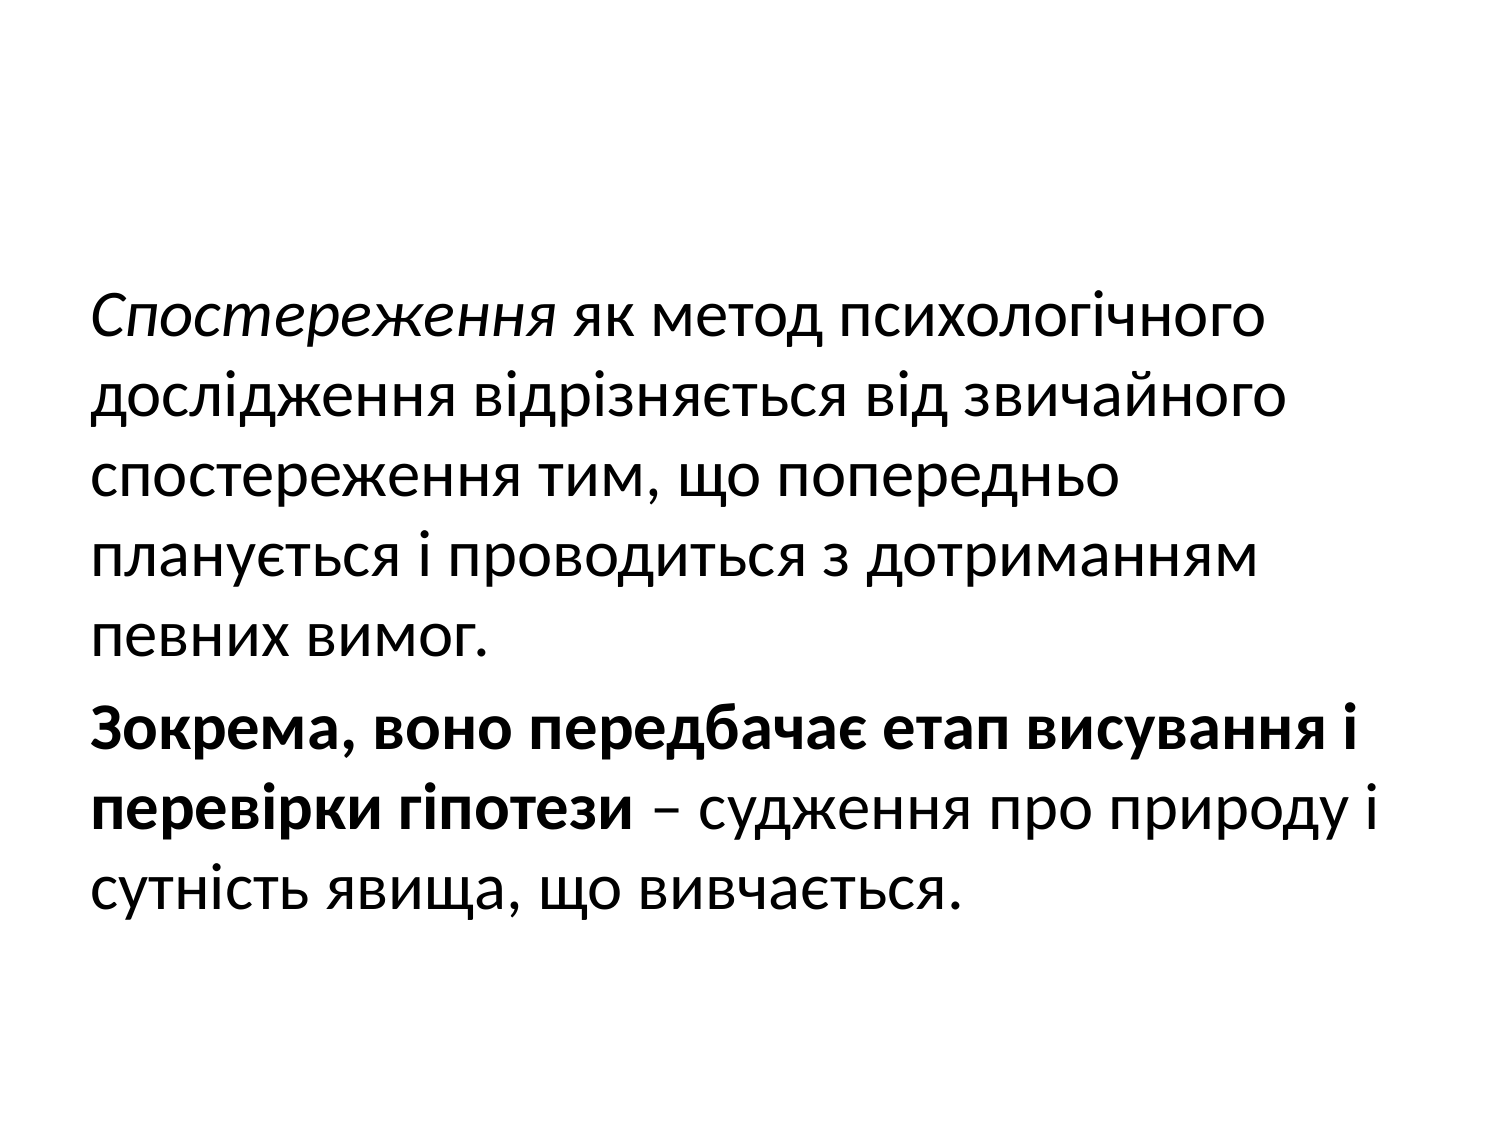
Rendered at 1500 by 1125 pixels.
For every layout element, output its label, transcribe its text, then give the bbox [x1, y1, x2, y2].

list Спостереження як метод психологічного дослідження відрізняється від звичайного спостереження тим, що попередньо планується і проводиться з дотриманням певних вимог. Зокрема, воно передбачає етап висування і перевірки гіпотези – судження про природу і сутність явища, що вивчається. [75, 262, 1425, 1005]
